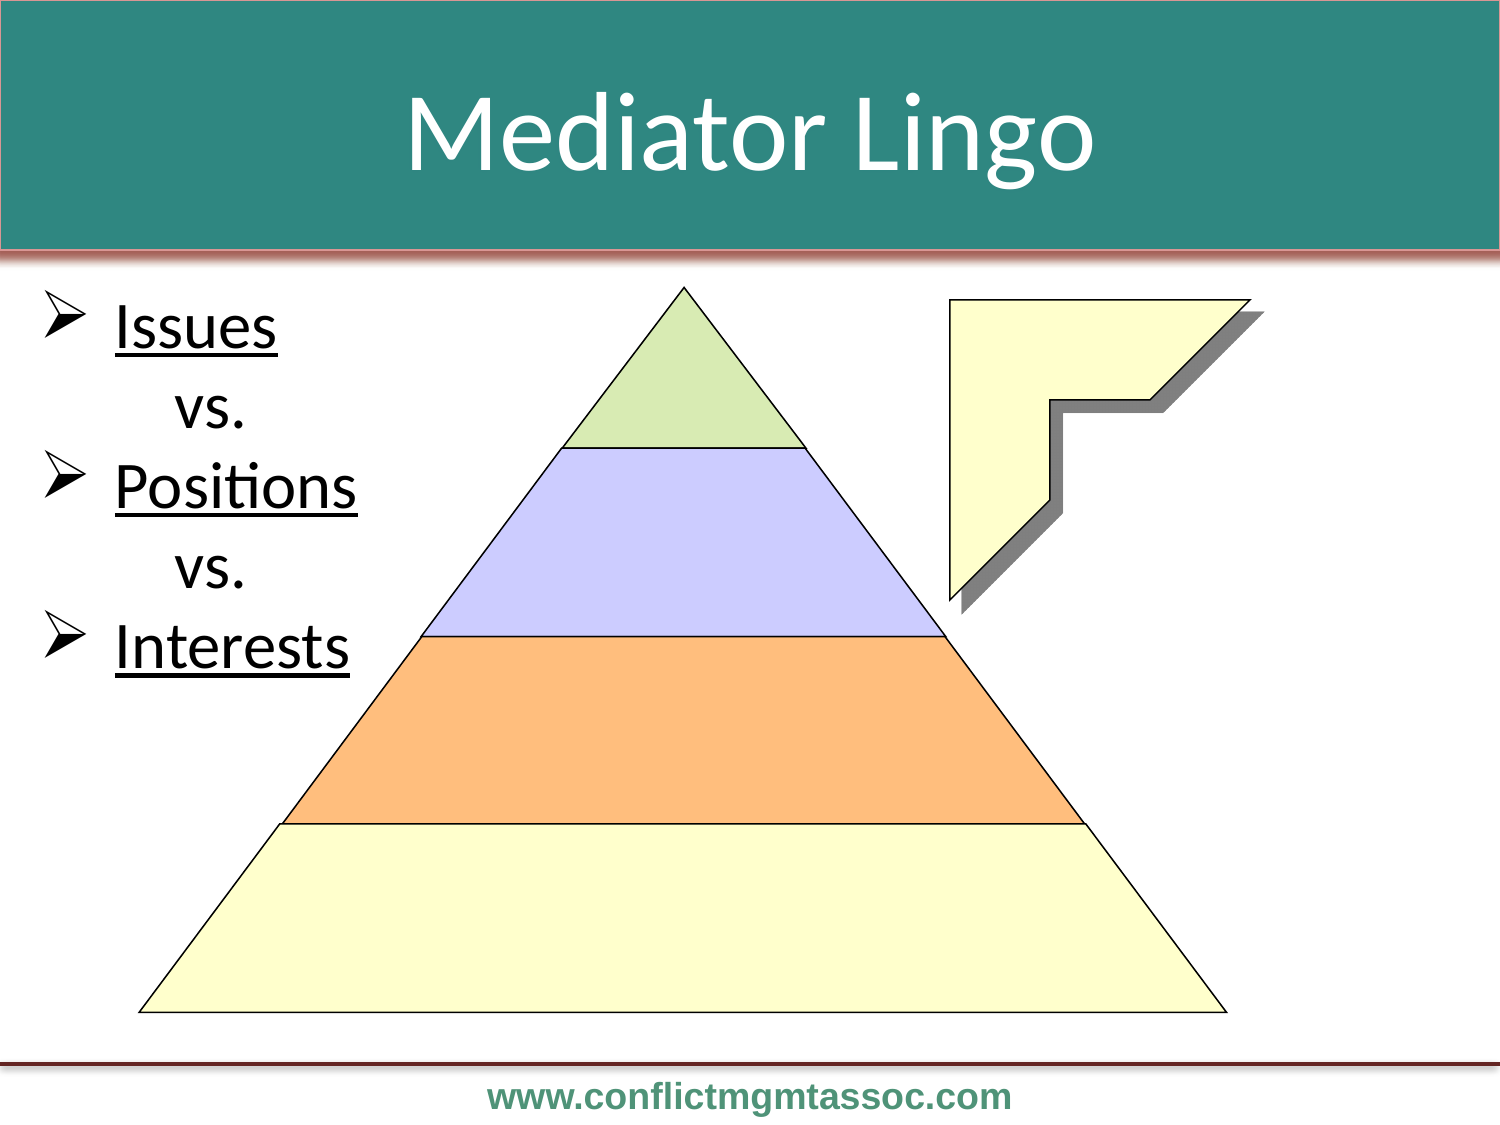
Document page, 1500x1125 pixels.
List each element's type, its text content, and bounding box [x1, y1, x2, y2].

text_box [138, 287, 1227, 1013]
text_box www.conflictmgmtassoc.com [0, 1073, 1500, 1124]
text_box [1230, 299, 1250, 320]
text_box Issues vs. Positions vs. Interests [24, 274, 1500, 750]
text_box Mediator Lingo [0, 0, 1500, 251]
